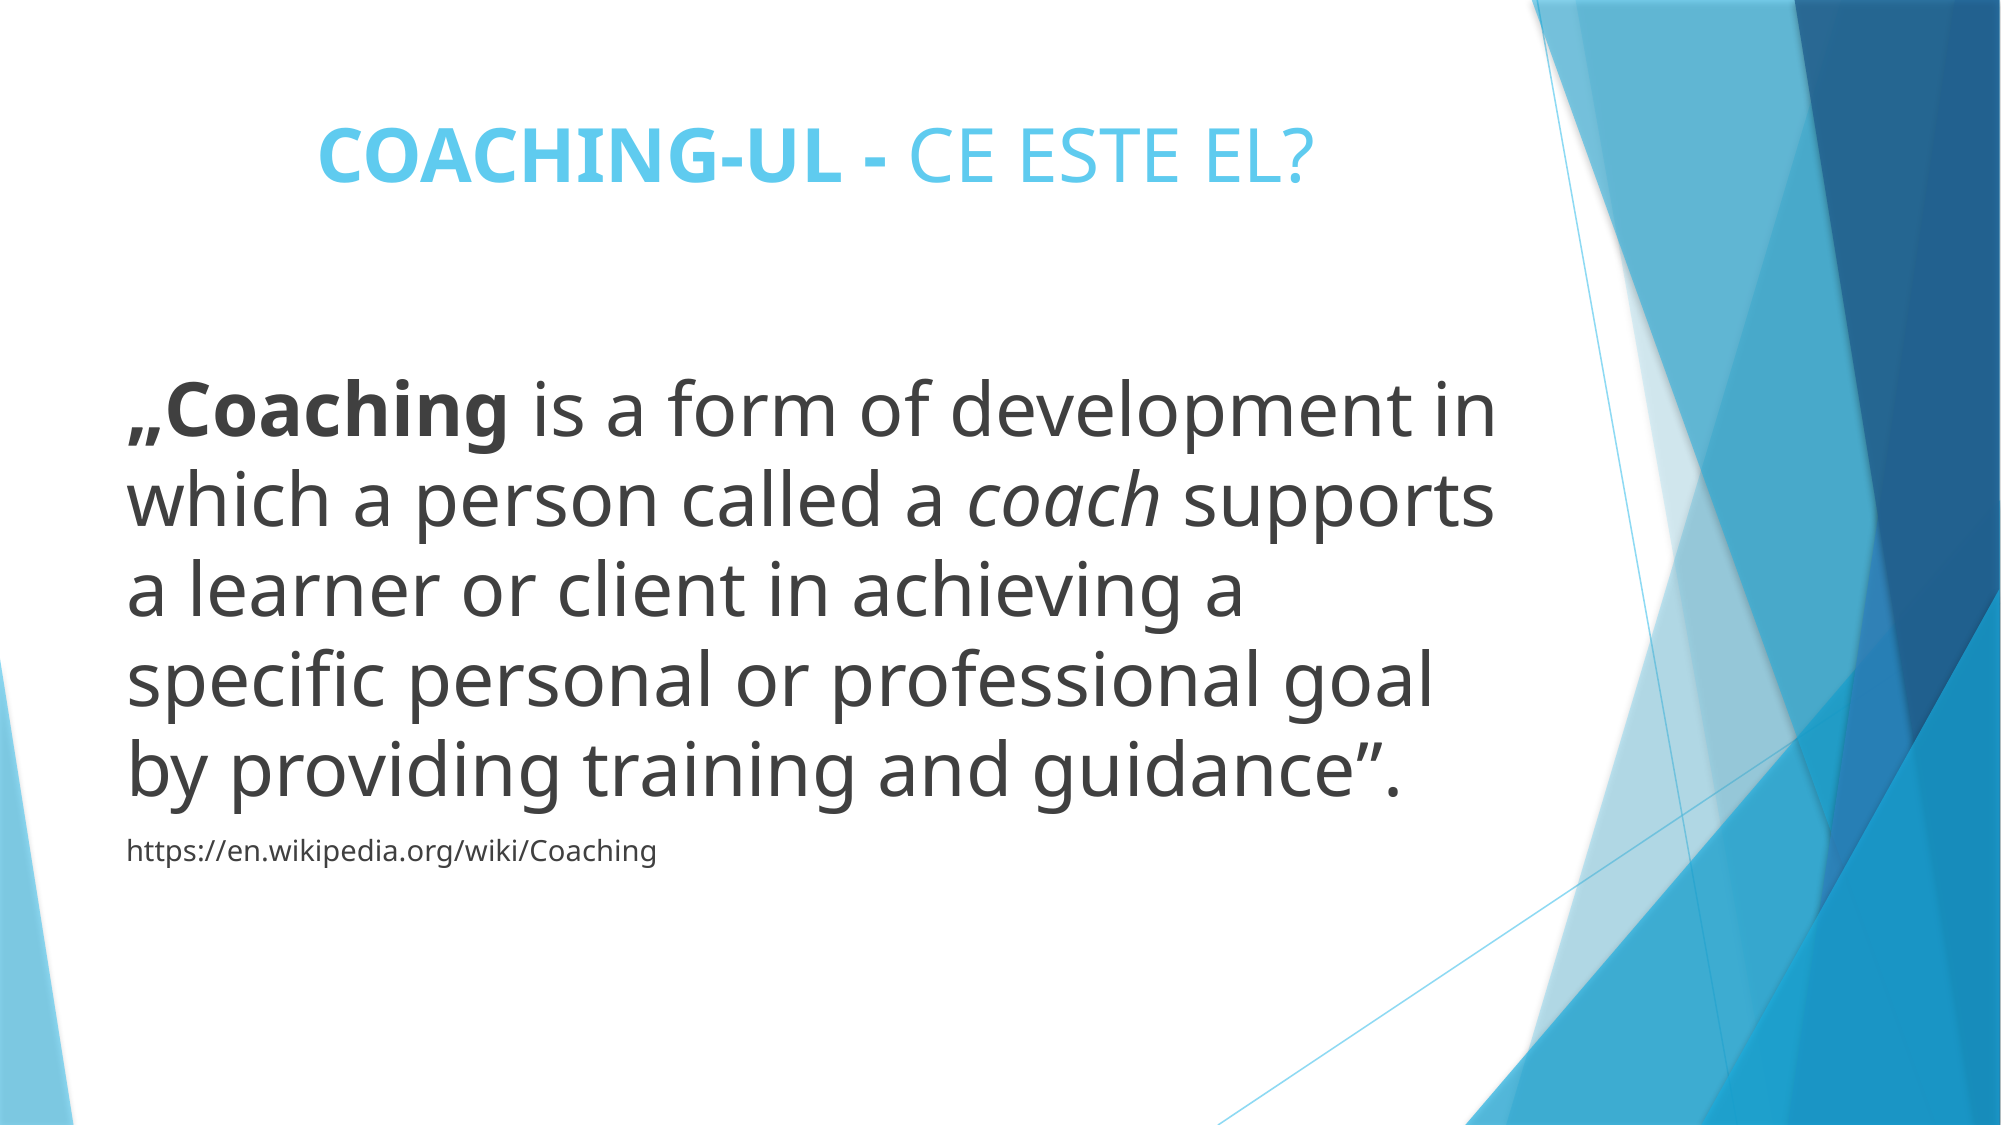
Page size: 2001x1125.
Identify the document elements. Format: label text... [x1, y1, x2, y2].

title COACHING-UL - CE ESTE EL? [111, 99, 1522, 317]
list „Coaching is a form of development in which a person called a coach supports a learner or client in achieving a specific personal or professional goal by providing training and guidance”. https://en.wikipedia.org/wiki/Coaching [111, 354, 1522, 992]
